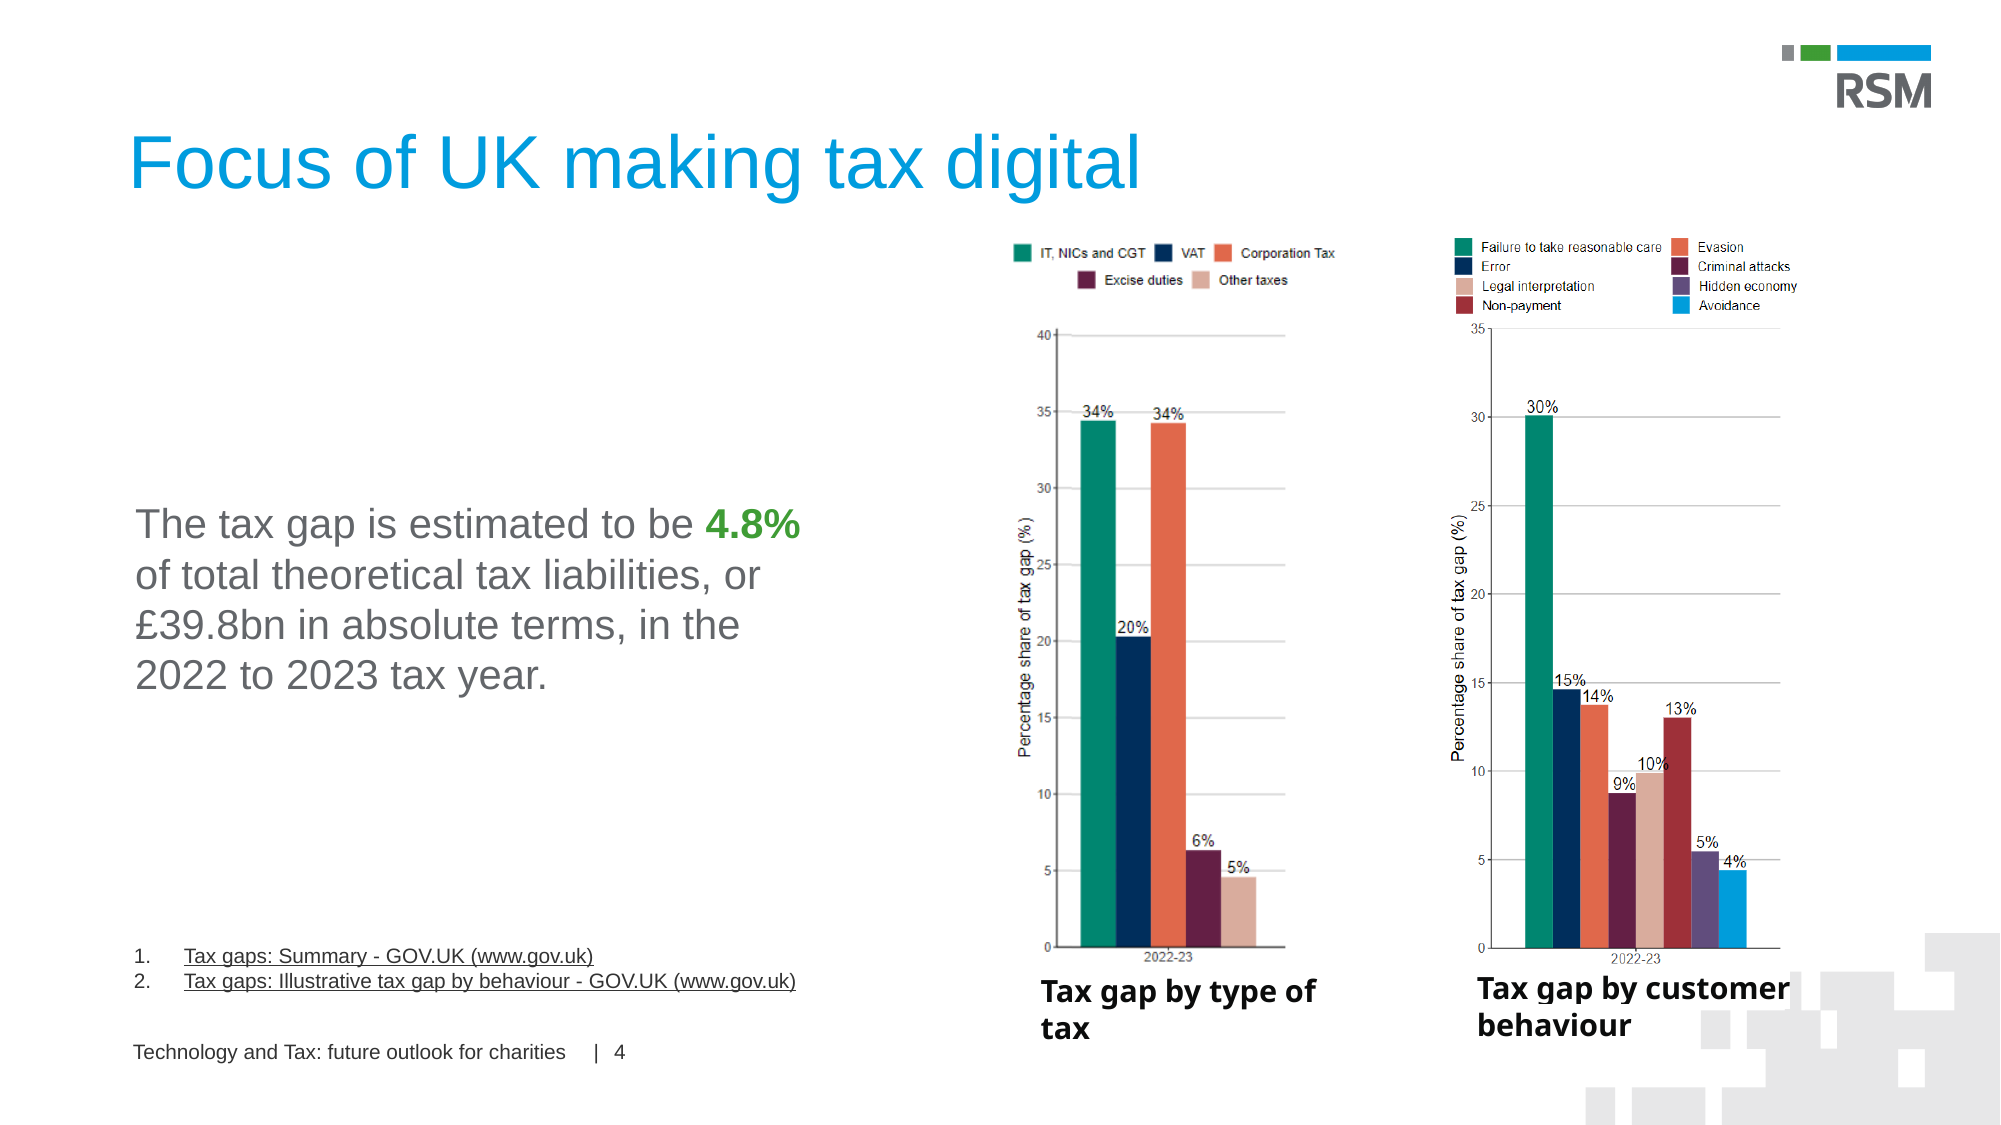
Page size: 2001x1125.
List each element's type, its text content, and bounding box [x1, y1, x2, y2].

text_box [1438, 235, 1900, 1016]
text_box The tax gap is estimated to be 4.8% of total theoretical tax liabilities, or £39.8bn in absolute terms, in the 2022 to 2023 tax year. [123, 485, 855, 710]
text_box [999, 235, 1366, 1016]
text_box Tax gaps: Summary - GOV.UK (www.gov.uk) Tax gaps: Illustrative tax gap by behaviour - GOV.UK (www.gov.uk) [122, 930, 846, 1005]
picture [1782, 45, 1931, 108]
slide_number 4 [599, 1039, 641, 1065]
title Focus of UK making tax digital [128, 113, 1872, 205]
